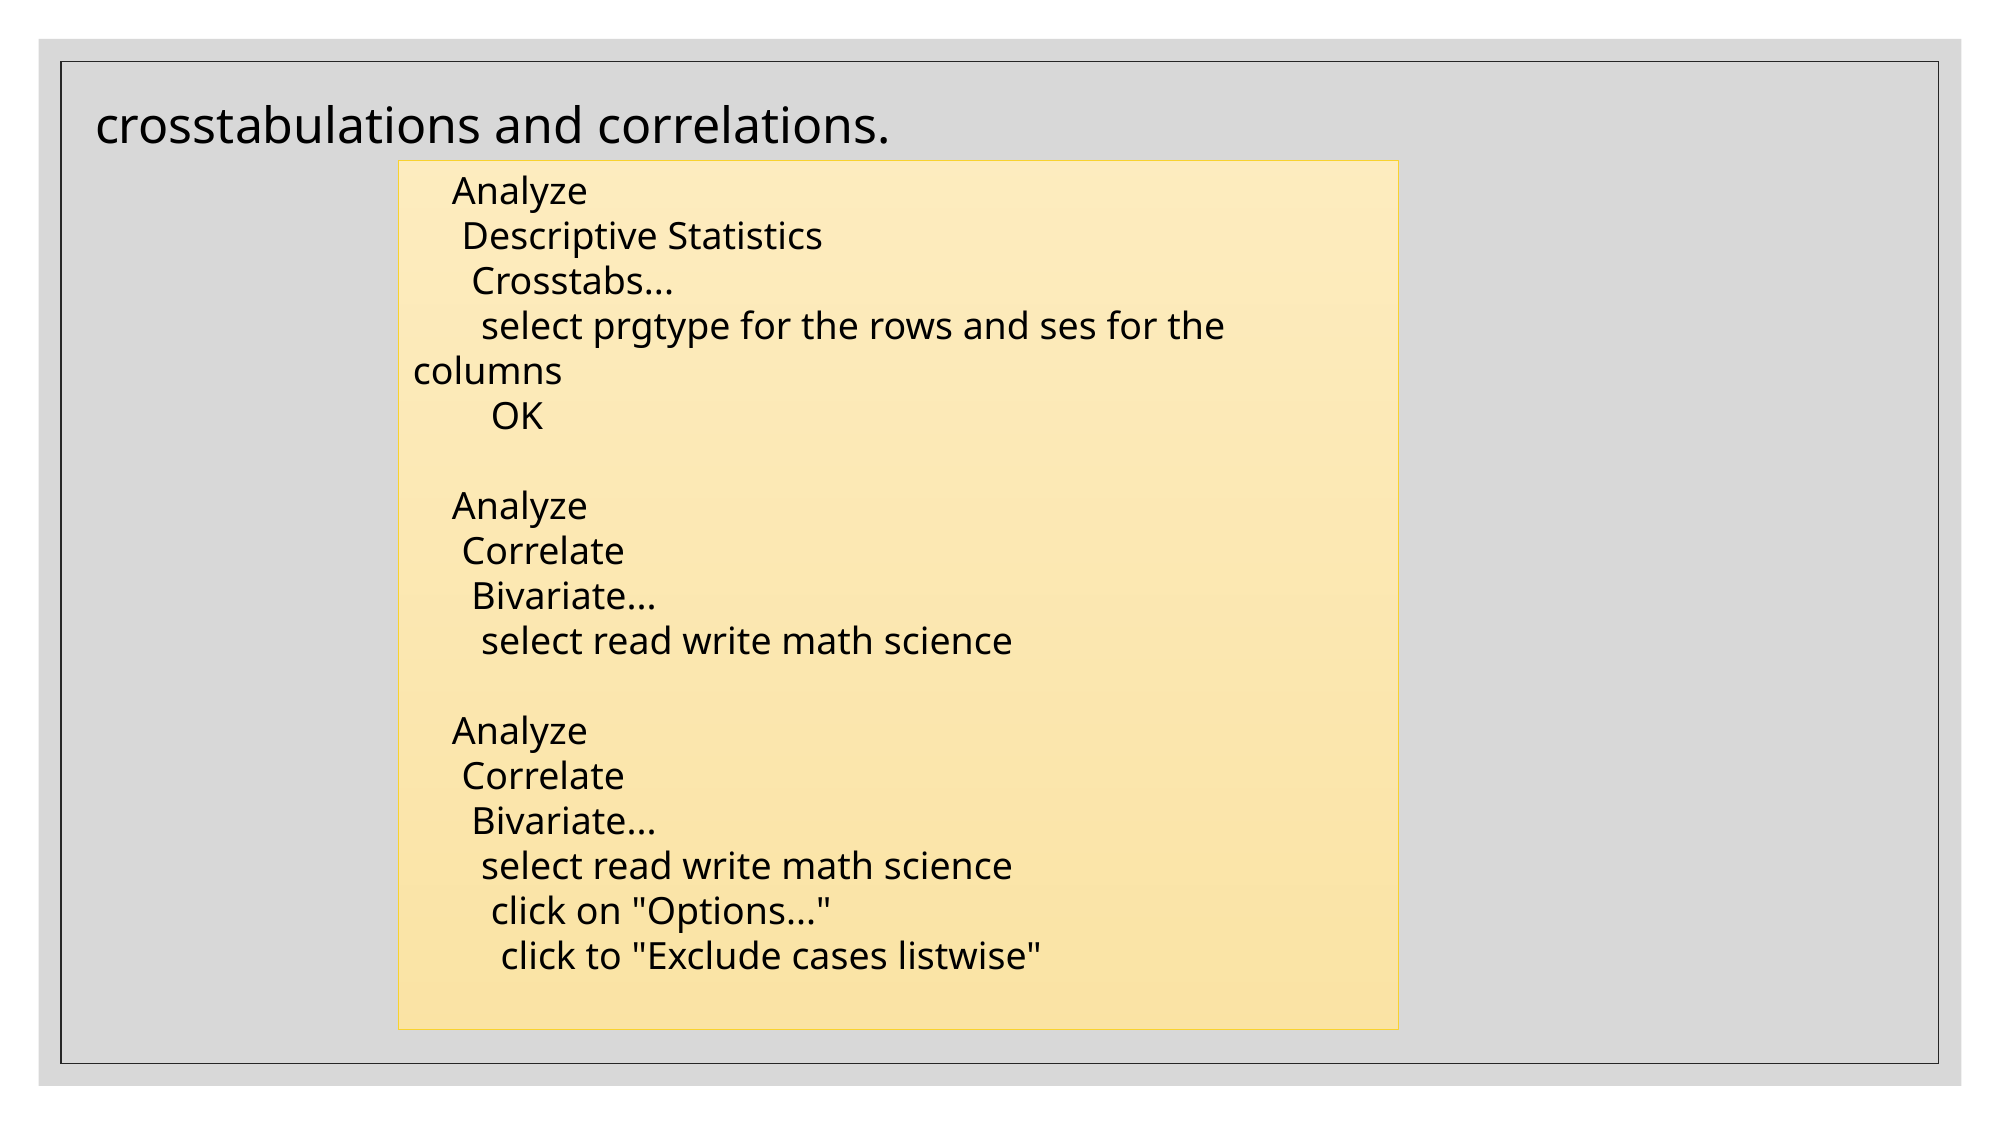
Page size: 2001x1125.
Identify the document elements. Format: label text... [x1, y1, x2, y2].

text_box Analyze Descriptive Statistics Crosstabs... select prgtype for the rows and ses for the columns OK Analyze Correlate Bivariate... select read write math science Analyze Correlate Bivariate... select read write math science click on "Options..." click to "Exclude cases listwise" [398, 160, 1399, 1030]
text_box crosstabulations and correlations. [80, 86, 1081, 161]
